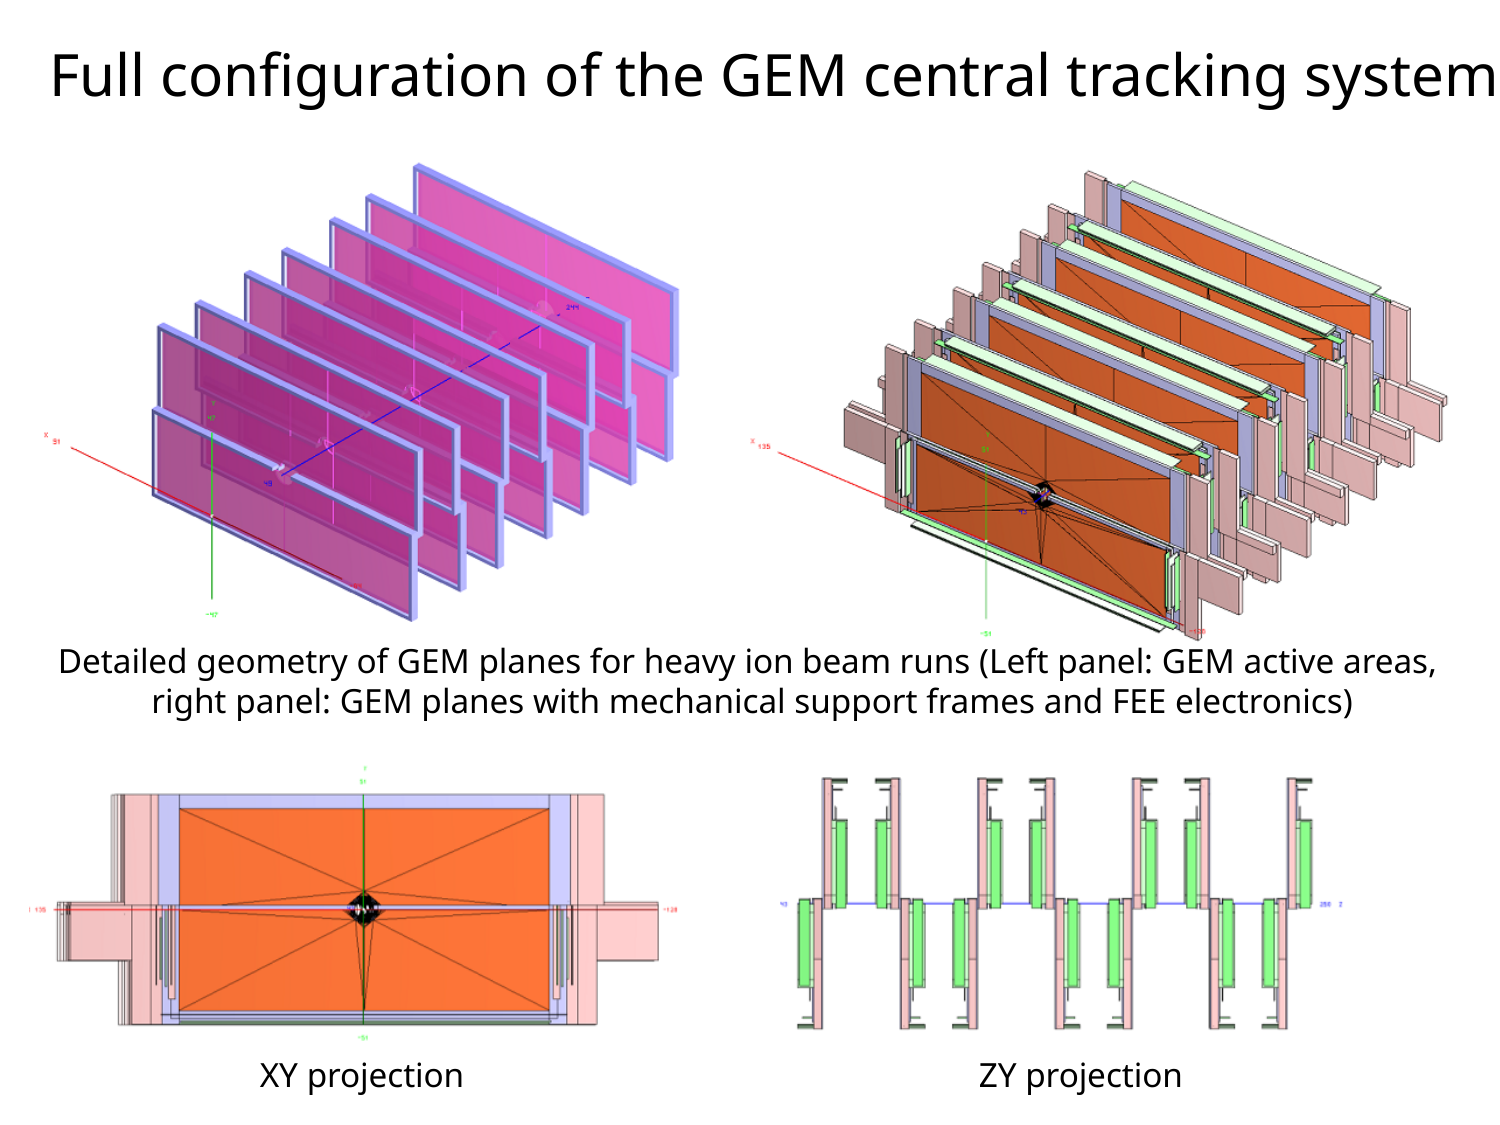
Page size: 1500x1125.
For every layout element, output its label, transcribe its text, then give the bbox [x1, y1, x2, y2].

text_box ZY projection [964, 1072, 1199, 1102]
picture [749, 715, 1382, 1064]
picture [29, 763, 693, 1048]
text_box Detailed geometry of GEM planes for heavy ion beam runs (Left panel: GEM active areas, right panel: GEM planes with mechanical support frames and FEE electronics) [43, 633, 1464, 728]
text_box Full configuration of the GEM central tracking system [34, 30, 1500, 116]
picture [41, 136, 1453, 650]
text_box XY projection [244, 1055, 480, 1102]
